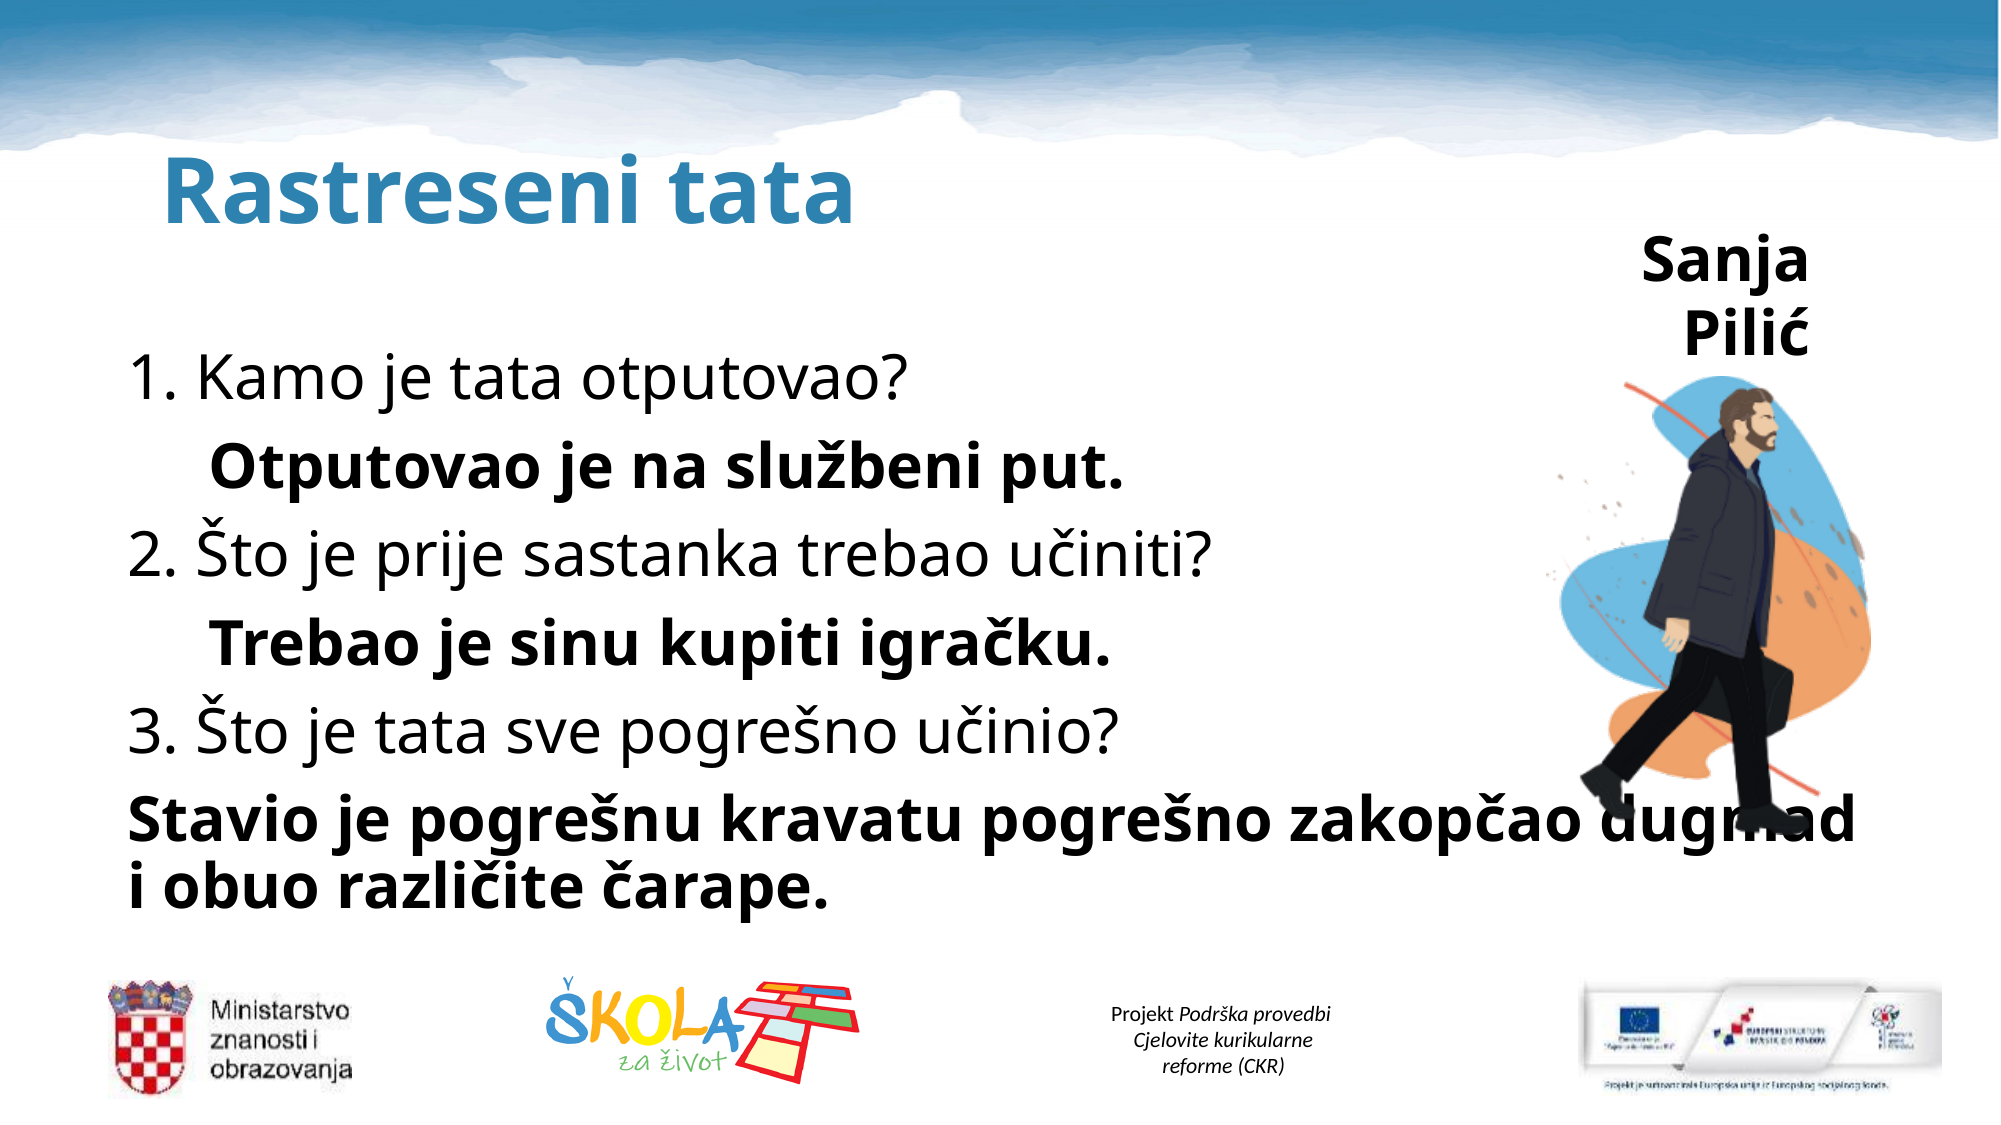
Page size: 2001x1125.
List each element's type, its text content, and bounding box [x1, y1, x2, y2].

picture [0, 0, 2001, 232]
picture [108, 980, 352, 1099]
text_box Sanja Pilić [1527, 211, 1827, 376]
picture [536, 1010, 864, 1089]
title Rastreseni tata [145, 115, 1871, 272]
picture [1546, 376, 1871, 835]
list 1. Kamo je tata otputovao? Otputovao je na službeni put. 2. Što je prije sastanka trebao učiniti? Trebao je sinu kupiti igračku. 3. Što je tata sve pogrešno učinio? Stavio je pogrešnu kravatu pogrešno zakopčao dugmad i obuo različite čarape. [112, 338, 1904, 1010]
picture [1578, 977, 1942, 1096]
